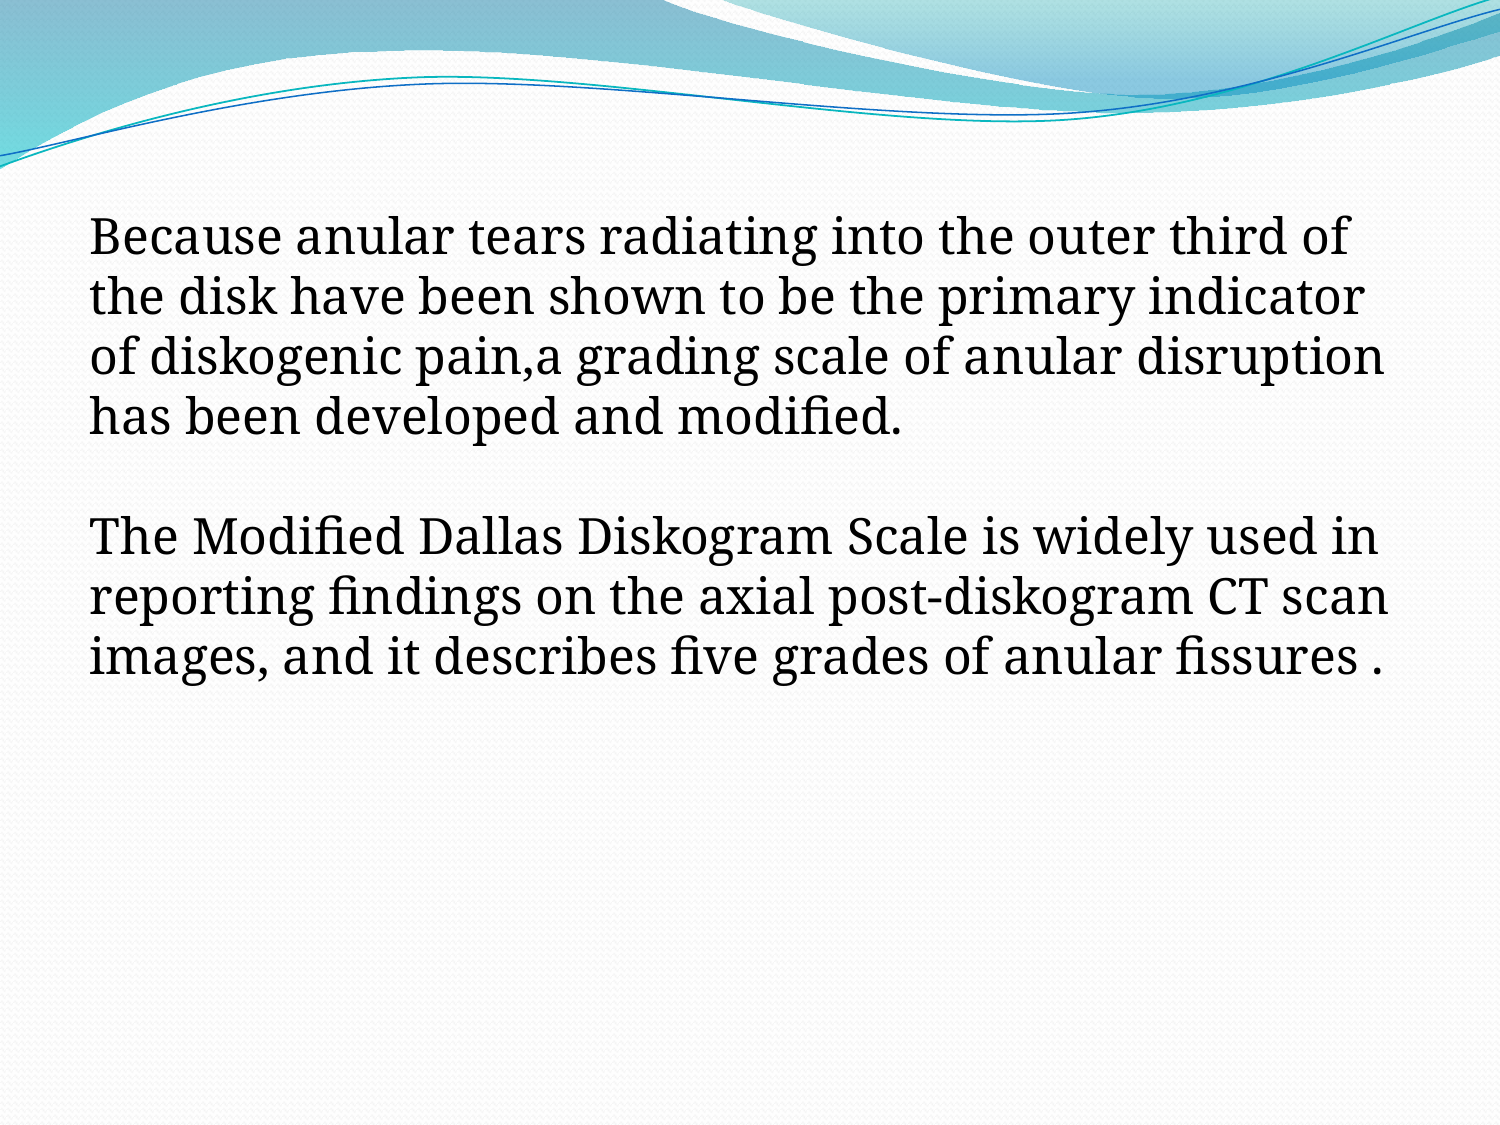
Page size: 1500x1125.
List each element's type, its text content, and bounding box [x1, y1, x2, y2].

text_box Because anular tears radiating into the outer third of the disk have been shown to be the primary indicator of diskogenic pain,a grading scale of anular disruption has been developed and modified. The Modified Dallas Diskogram Scale is widely used in reporting findings on the axial post-diskogram CT scan images, and it describes five grades of anular fissures . [74, 137, 1425, 753]
